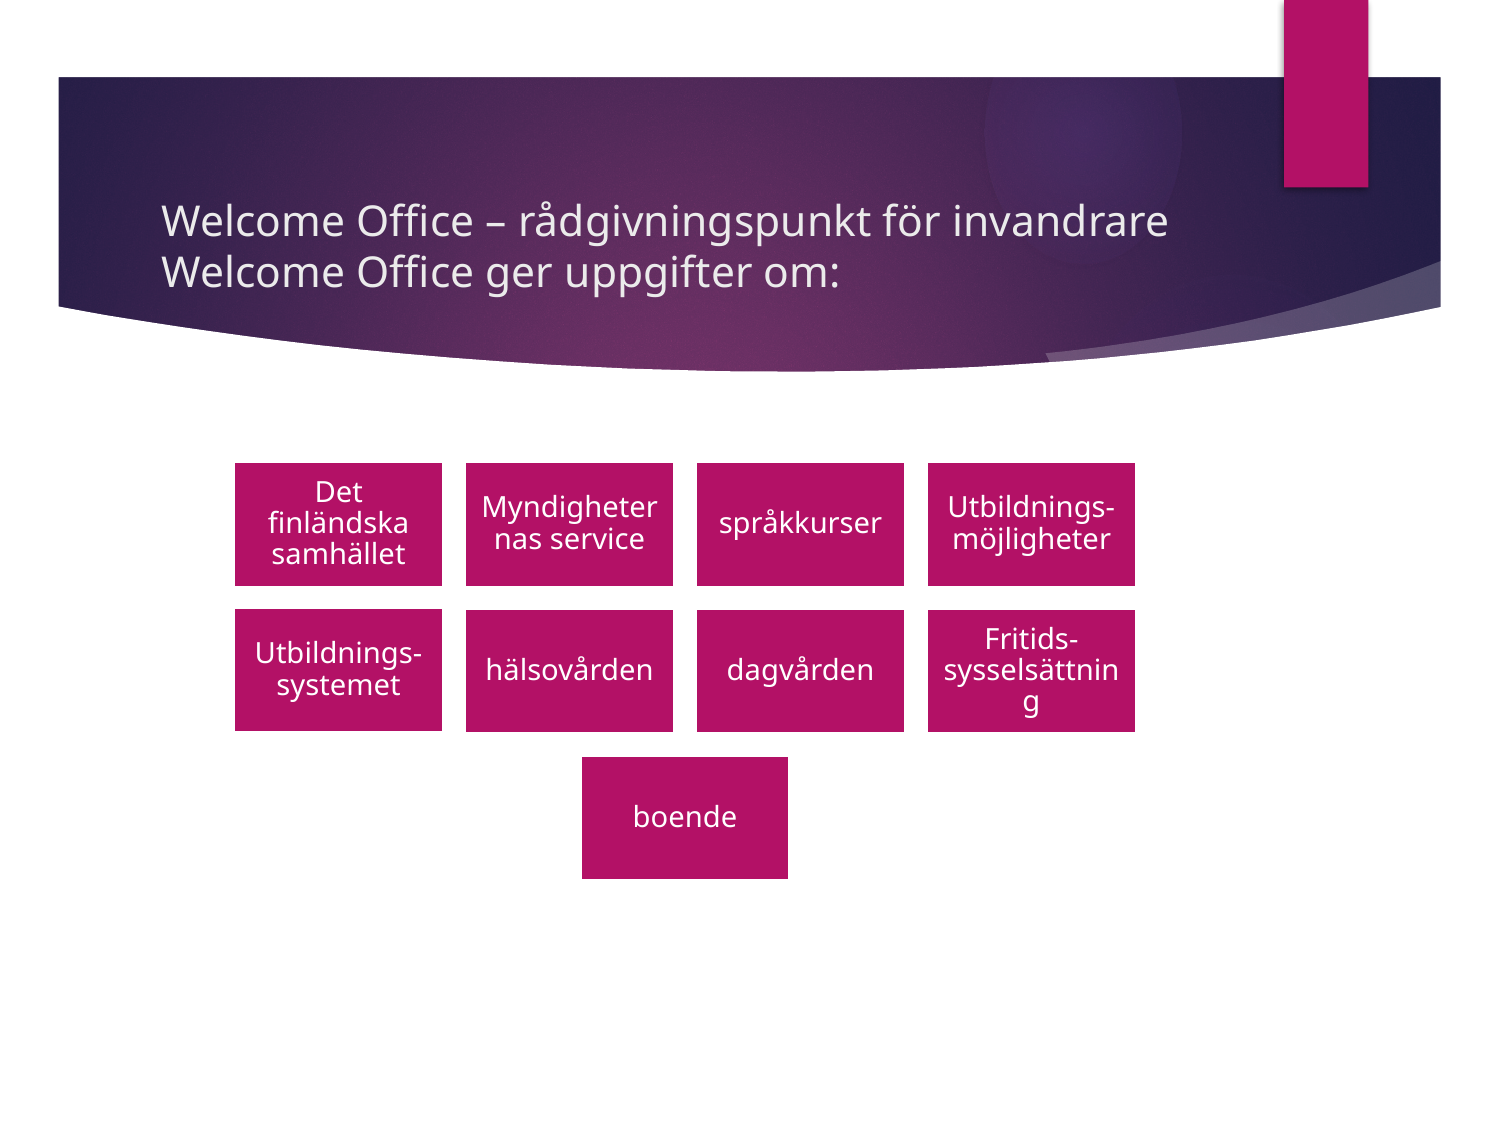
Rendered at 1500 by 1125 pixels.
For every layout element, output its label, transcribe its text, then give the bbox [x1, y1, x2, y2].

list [141, 460, 1229, 882]
title Welcome Office – rådgivningspunkt för invandrare Welcome Office ger uppgifter om: [146, 184, 1224, 365]
